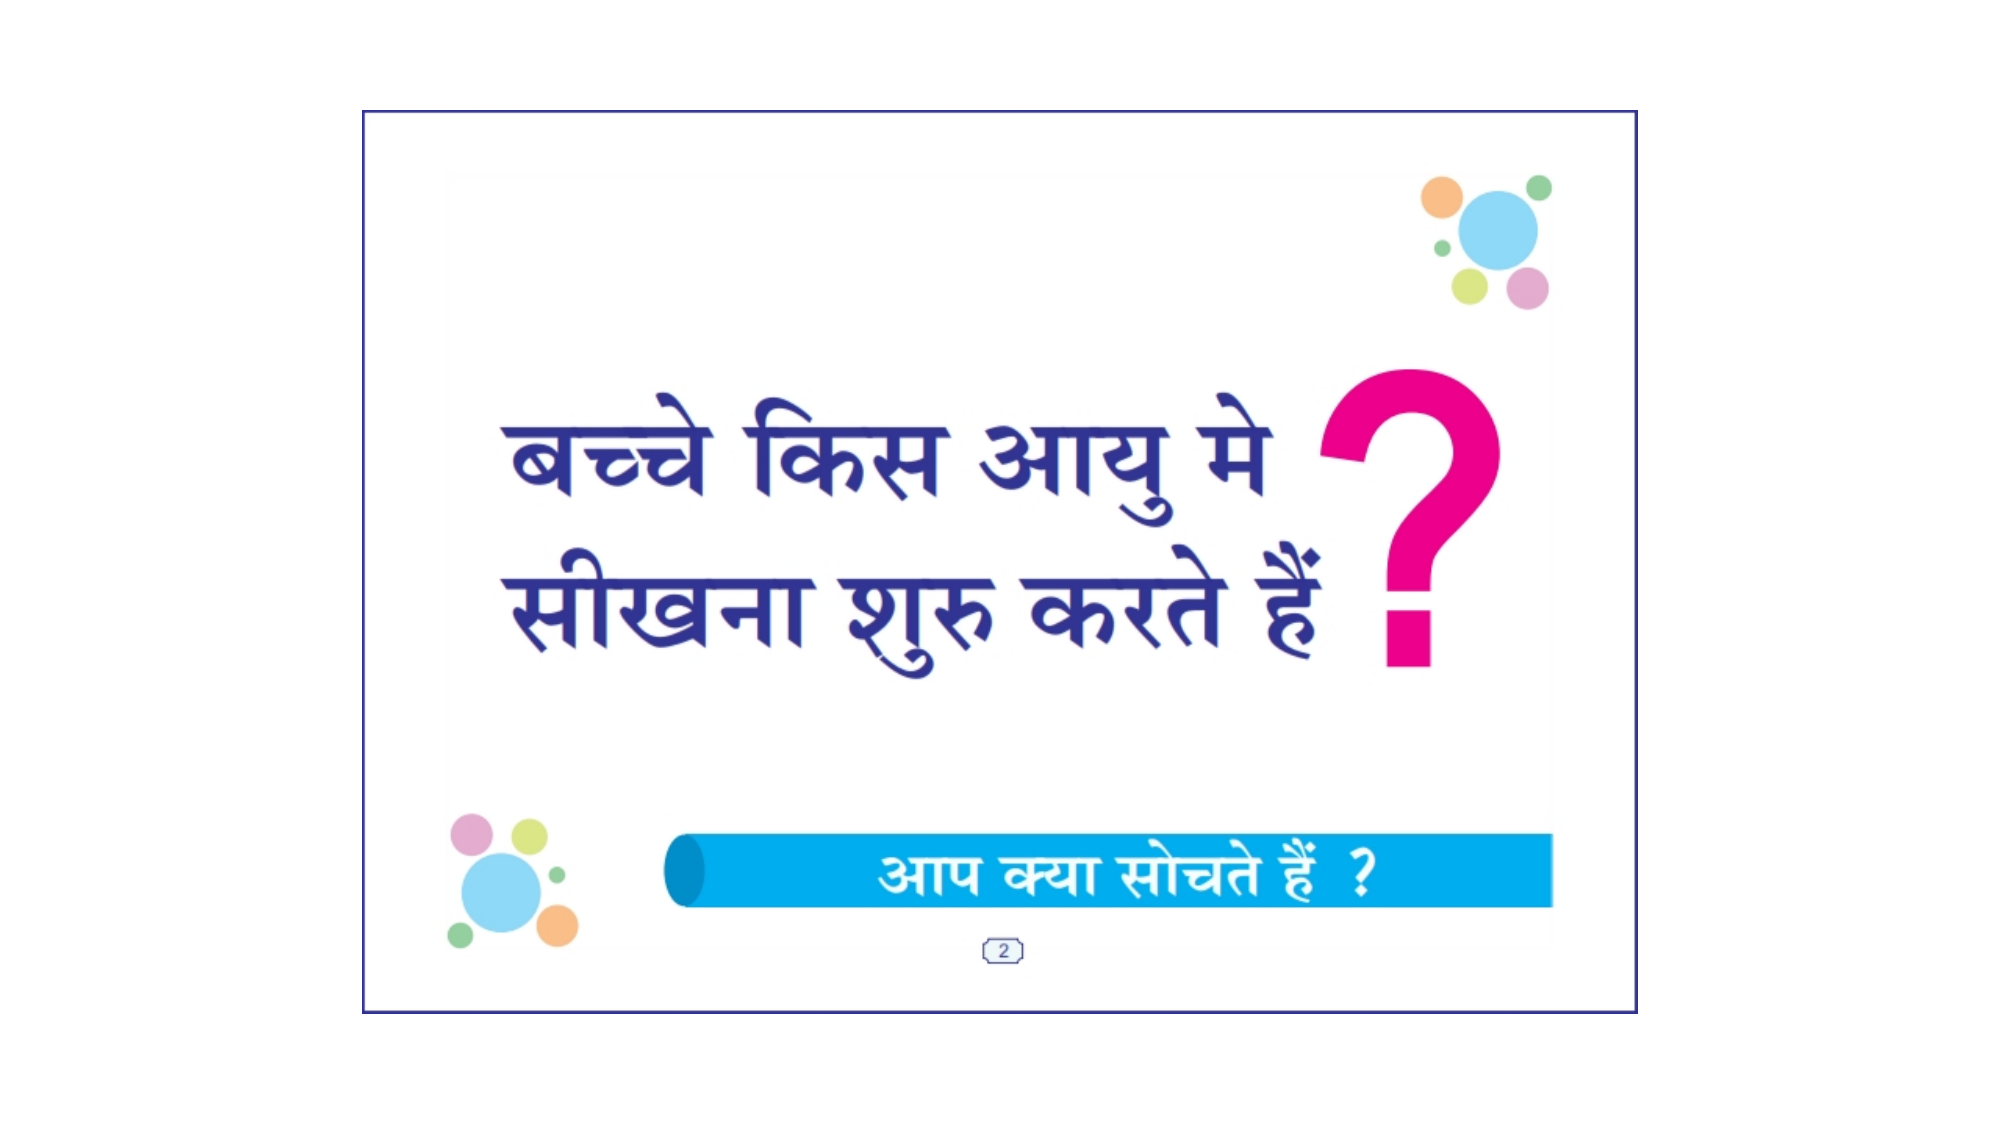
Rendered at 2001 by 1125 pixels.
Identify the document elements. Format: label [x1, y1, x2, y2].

picture [362, 110, 1638, 1015]
